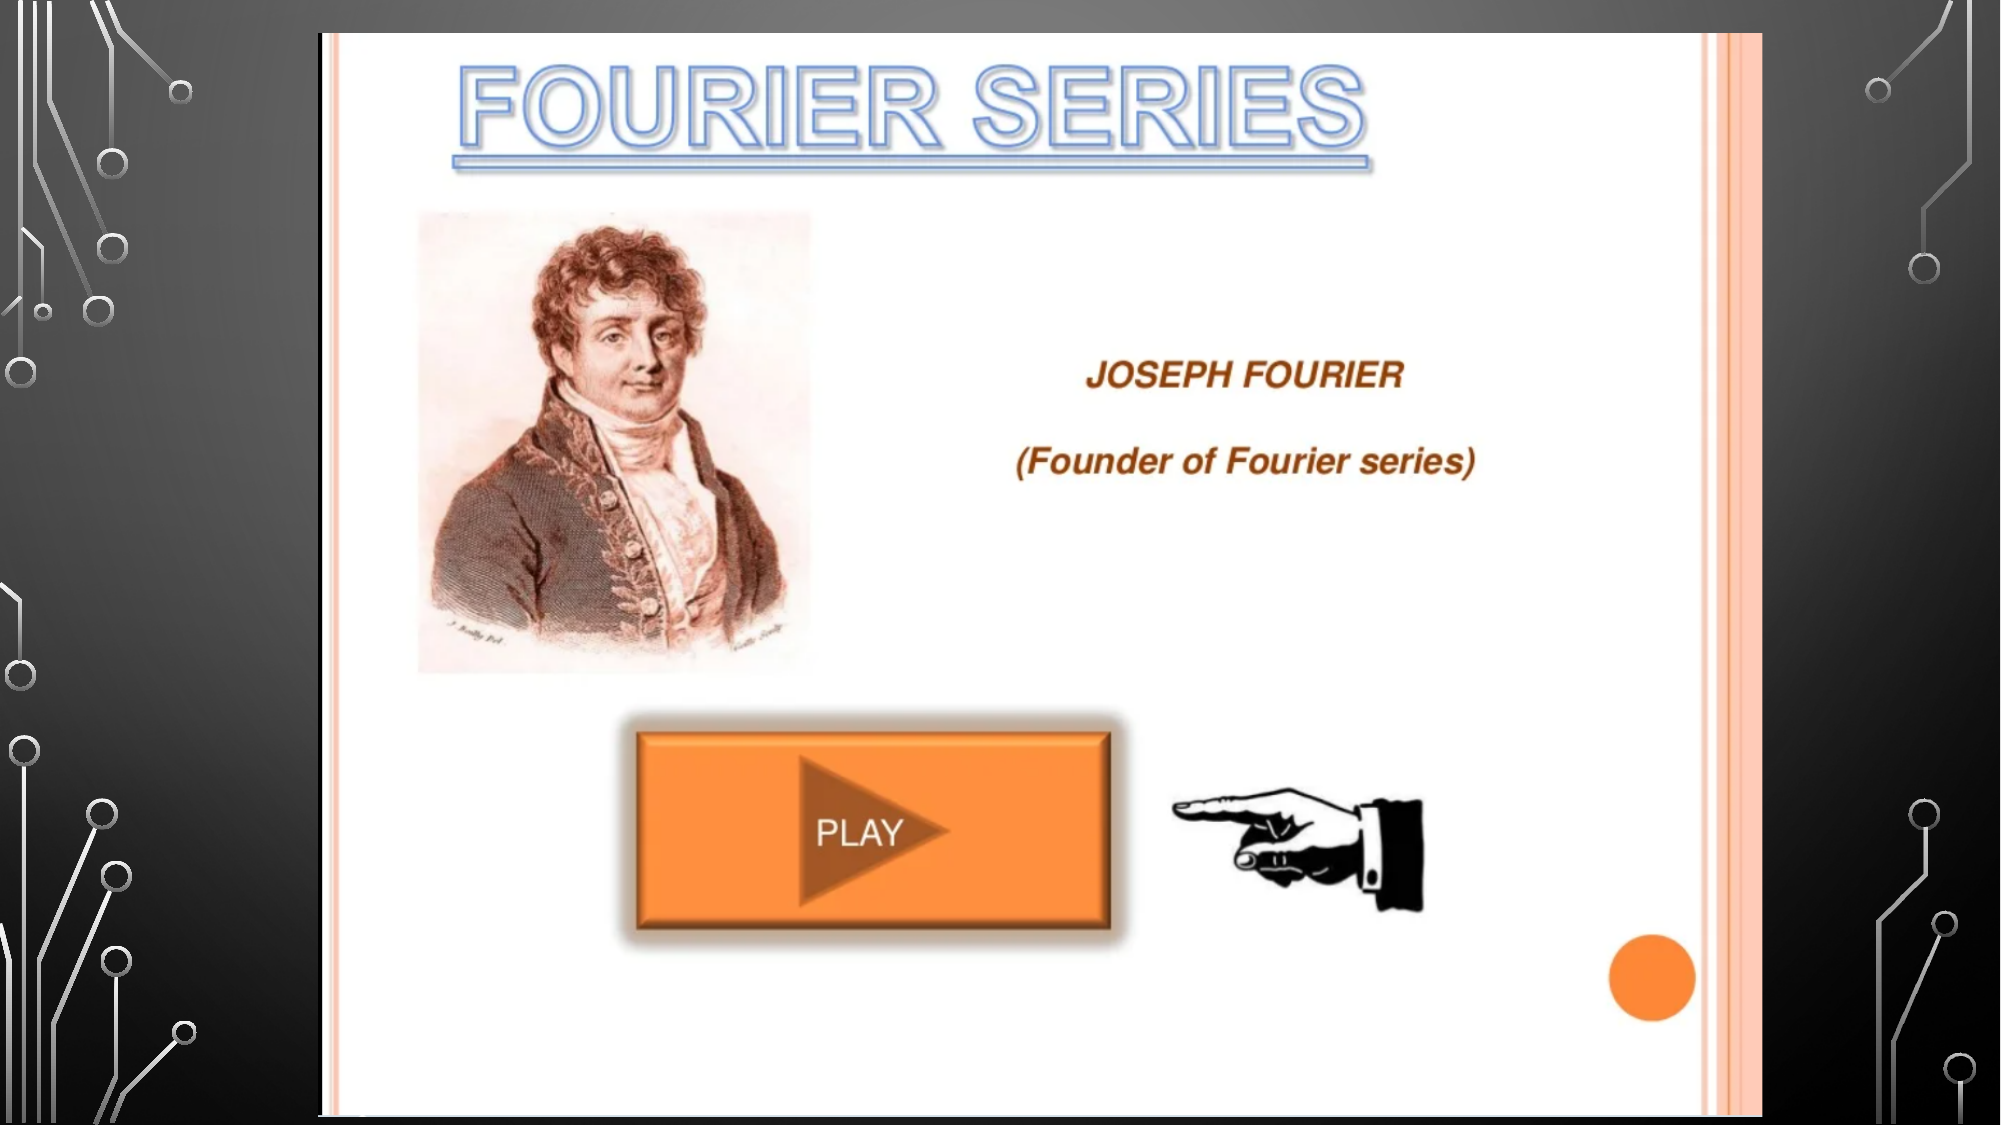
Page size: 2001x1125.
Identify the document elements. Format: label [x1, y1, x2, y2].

picture [317, 32, 1763, 1118]
